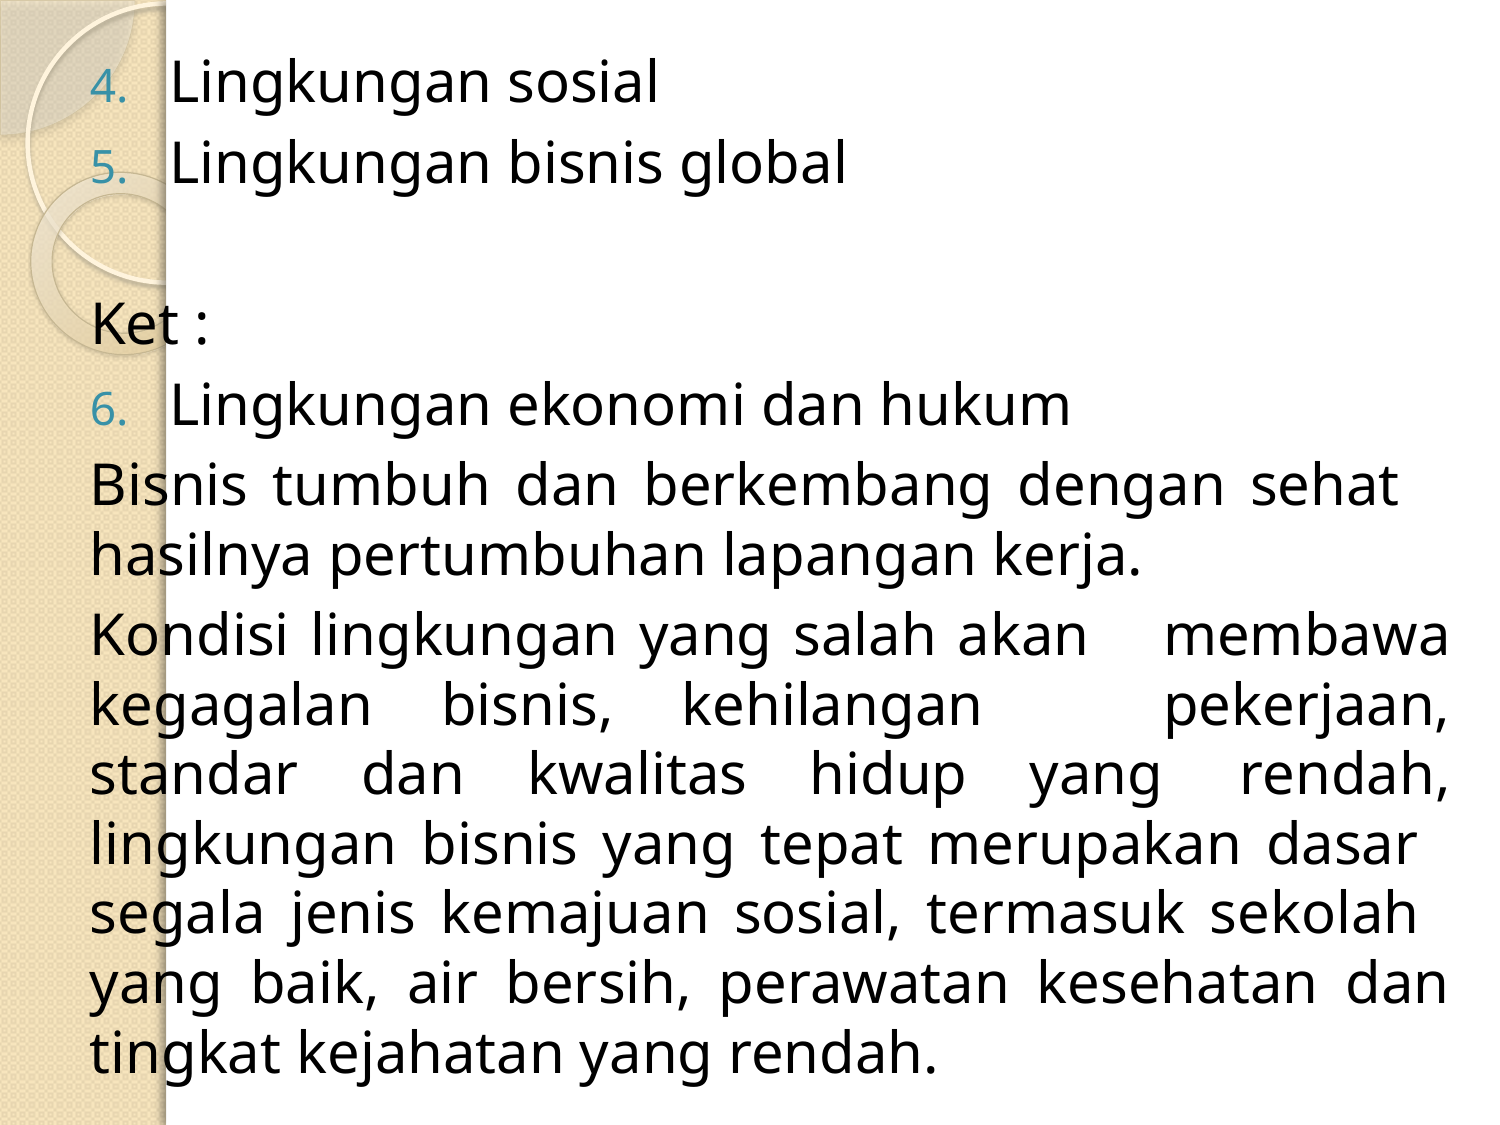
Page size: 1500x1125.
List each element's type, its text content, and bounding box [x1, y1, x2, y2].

list Lingkungan sosial Lingkungan bisnis global Ket : Lingkungan ekonomi dan hukum Bisnis tumbuh dan berkembang dengan sehat hasilnya pertumbuhan lapangan kerja. Kondisi lingkungan yang salah akan membawa kegagalan bisnis, kehilangan pekerjaan, standar dan kwalitas hidup yang rendah, lingkungan bisnis yang tepat merupakan dasar segala jenis kemajuan sosial, termasuk sekolah yang baik, air bersih, perawatan kesehatan dan tingkat kejahatan yang rendah. [62, 37, 1466, 1100]
